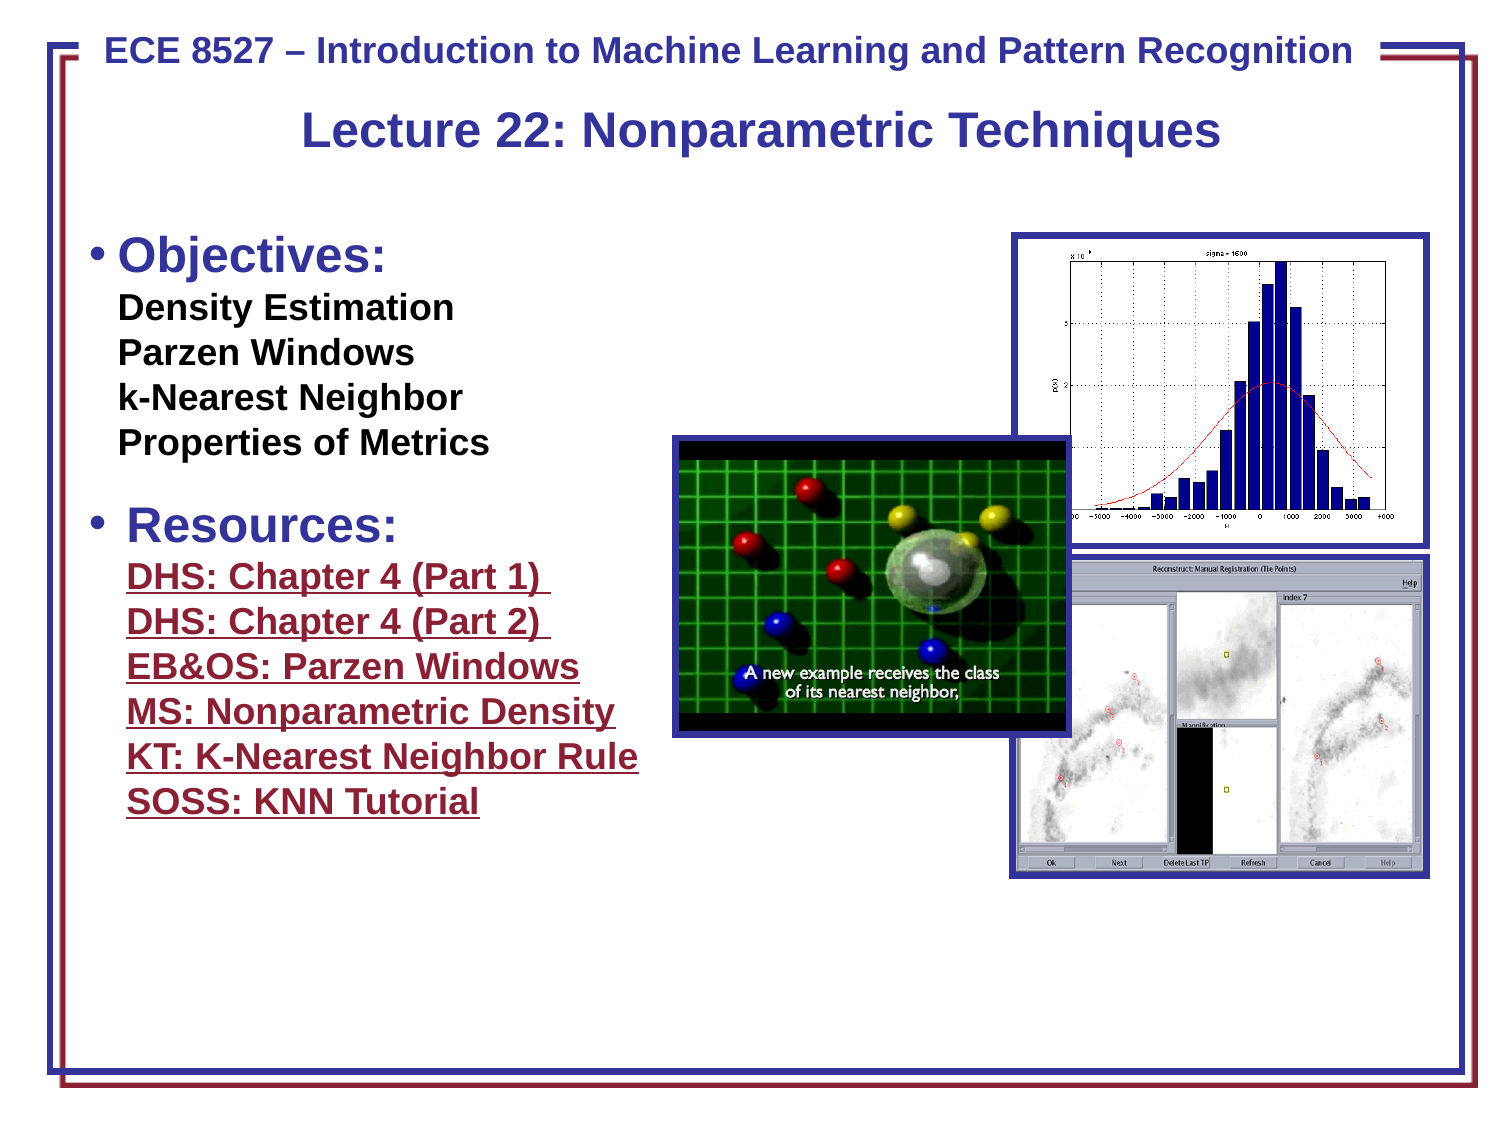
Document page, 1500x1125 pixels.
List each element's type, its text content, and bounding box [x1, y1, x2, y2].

text_box Lecture 22: Nonparametric Techniques [67, 90, 1457, 166]
text_box Objectives: Density Estimation Parzen Windows k-Nearest Neighbor Properties of Metrics Resources: DHS: Chapter 4 (Part 1) DHS: Chapter 4 (Part 2) EB&OS: Parzen Windows MS: Nonparametric Density KT: K-Nearest Neighbor Rule SOSS: KNN Tutorial [88, 222, 864, 969]
picture [678, 238, 1424, 873]
